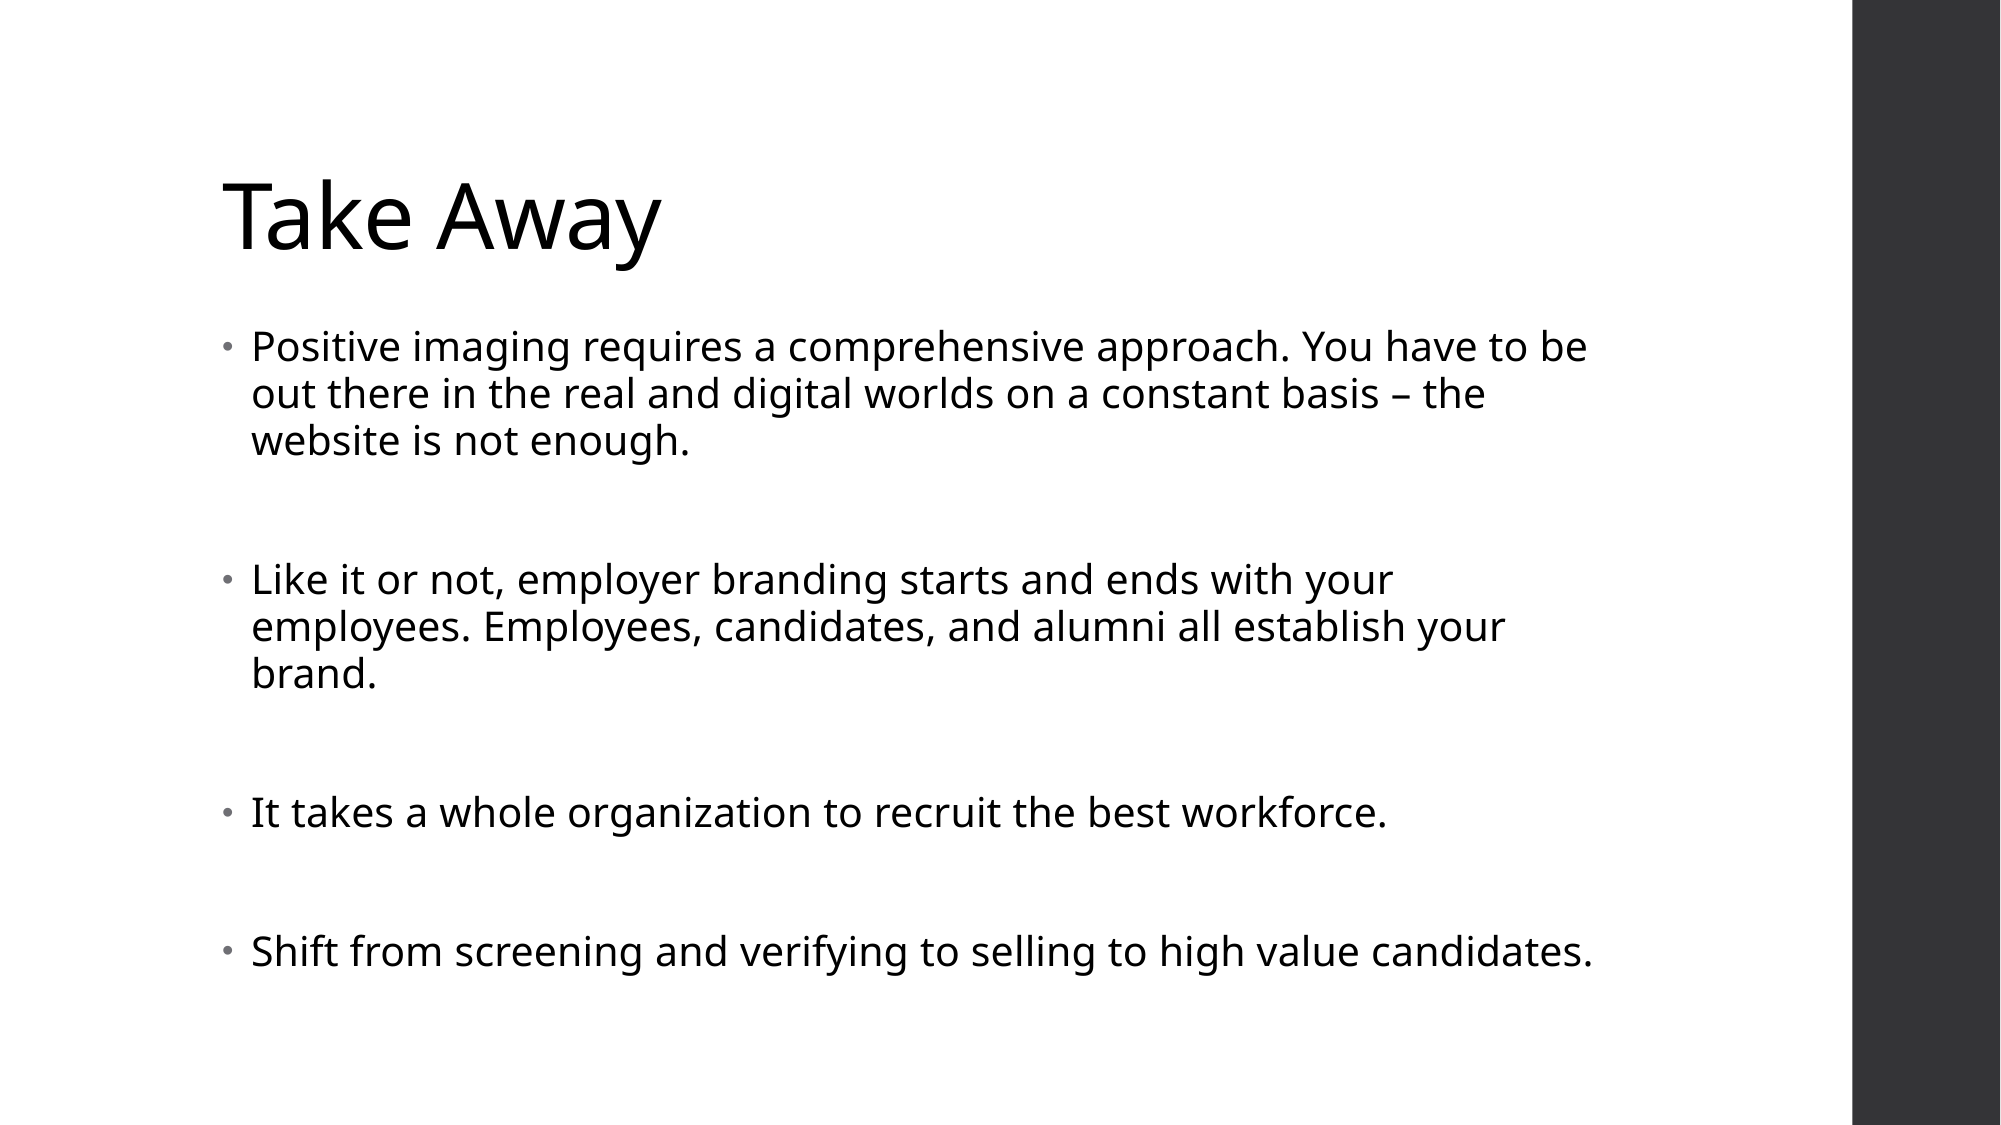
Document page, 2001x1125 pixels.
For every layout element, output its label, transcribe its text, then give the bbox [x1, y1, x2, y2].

title Take Away [206, 60, 1797, 278]
list Positive imaging requires a comprehensive approach. You have to be out there in the real and digital worlds on a constant basis – the website is not enough. Like it or not, employer branding starts and ends with your employees. Employees, candidates, and alumni all establish your brand. It takes a whole organization to recruit the best workforce. Shift from screening and verifying to selling to high value candidates. [206, 317, 1617, 1031]
